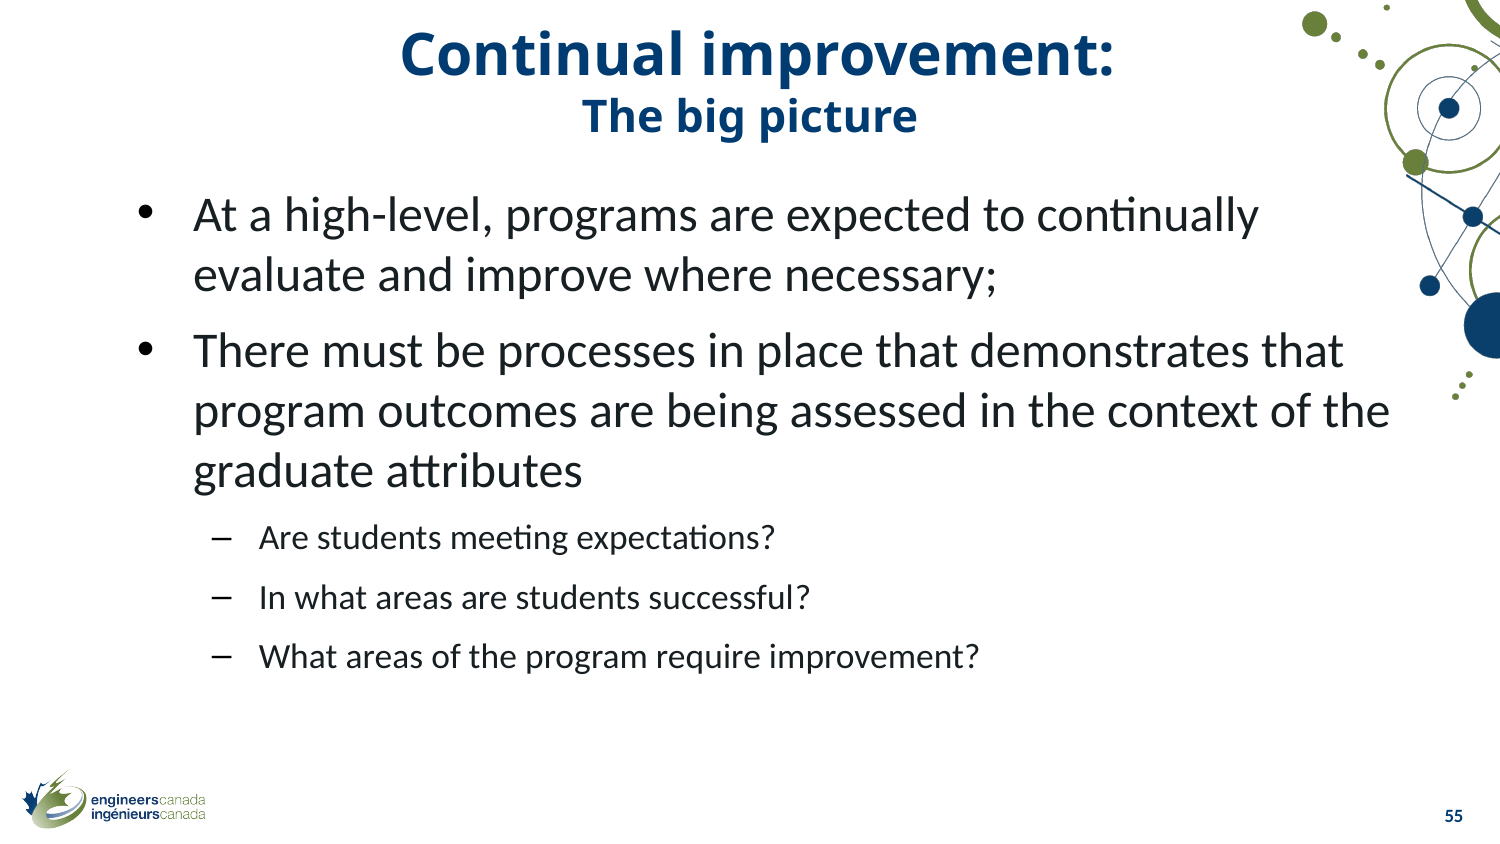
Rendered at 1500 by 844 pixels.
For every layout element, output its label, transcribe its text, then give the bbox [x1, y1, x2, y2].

text_box At a high-level, programs are expected to continually evaluate and improve where necessary; There must be processes in place that demonstrates that program outcomes are being assessed in the context of the graduate attributes Are students meeting expectations? In what areas are students successful? What areas of the program require improvement? [121, 173, 1423, 777]
picture [21, 767, 206, 830]
text_box Continual improvement: The big picture [74, 8, 1425, 149]
slide_number 55 [1423, 803, 1479, 827]
picture [1227, 0, 1500, 520]
